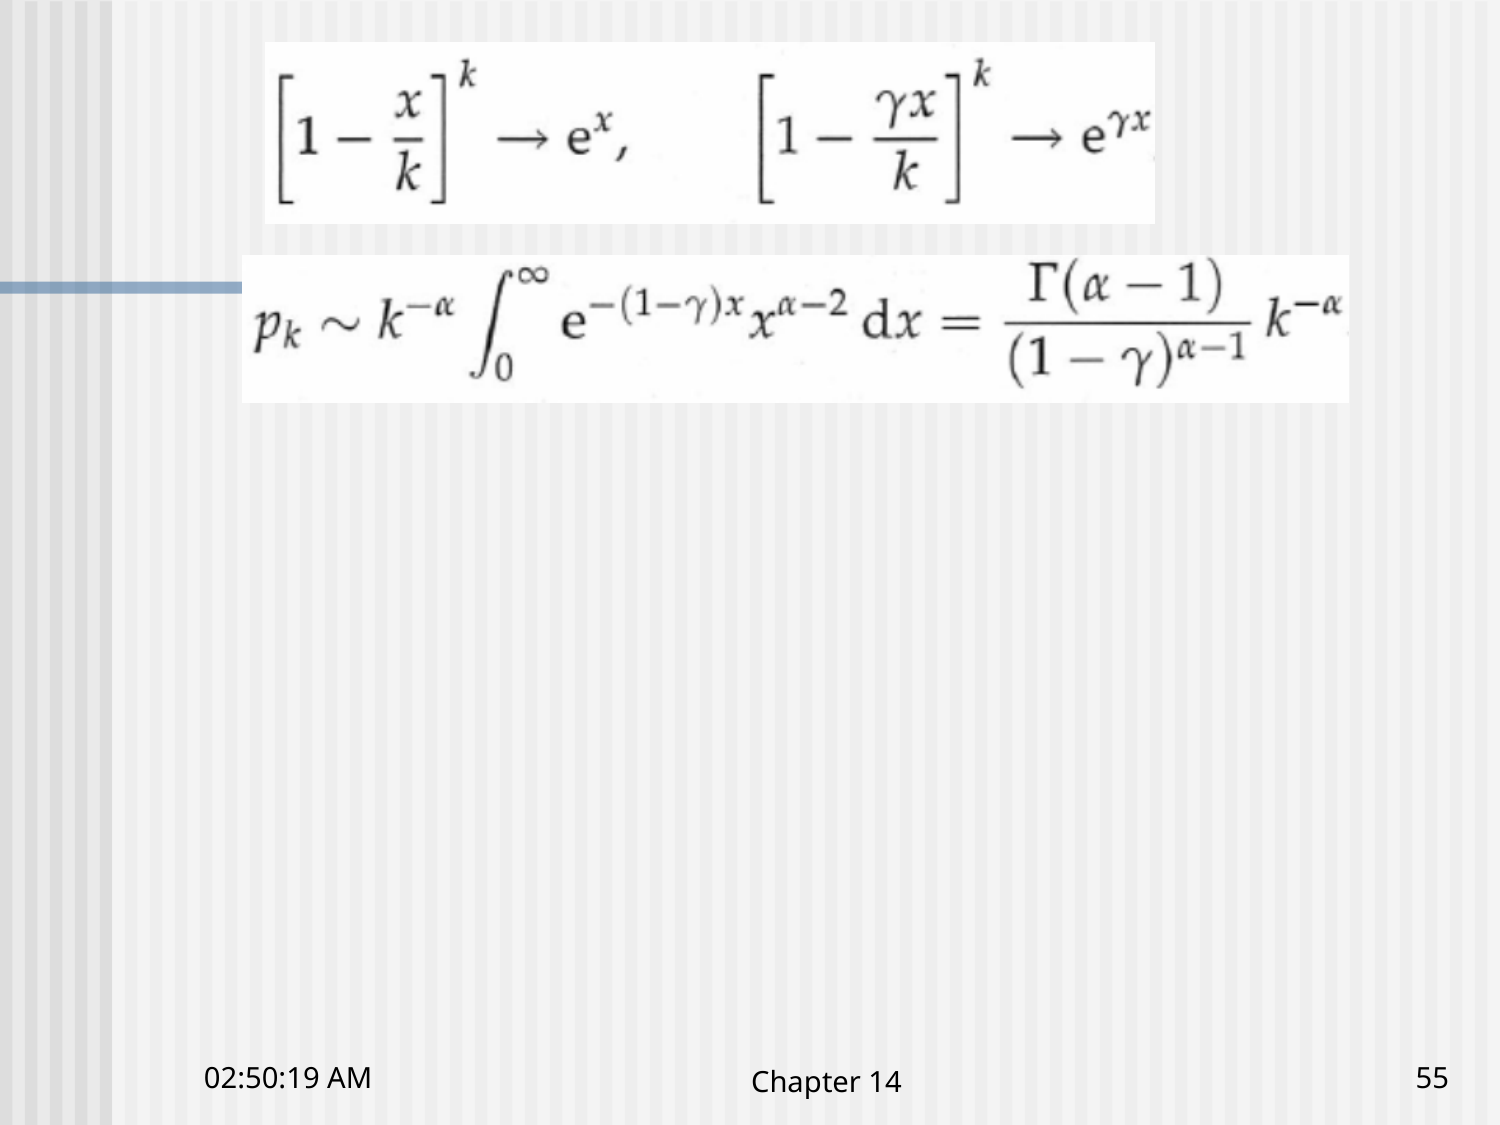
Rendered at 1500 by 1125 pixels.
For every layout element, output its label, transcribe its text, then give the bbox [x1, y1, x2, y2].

slide_number 55 [1151, 1031, 1465, 1107]
picture [241, 255, 1349, 403]
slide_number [188, 1031, 502, 1107]
footer Chapter 14 [588, 1031, 1065, 1107]
picture [265, 42, 1155, 225]
